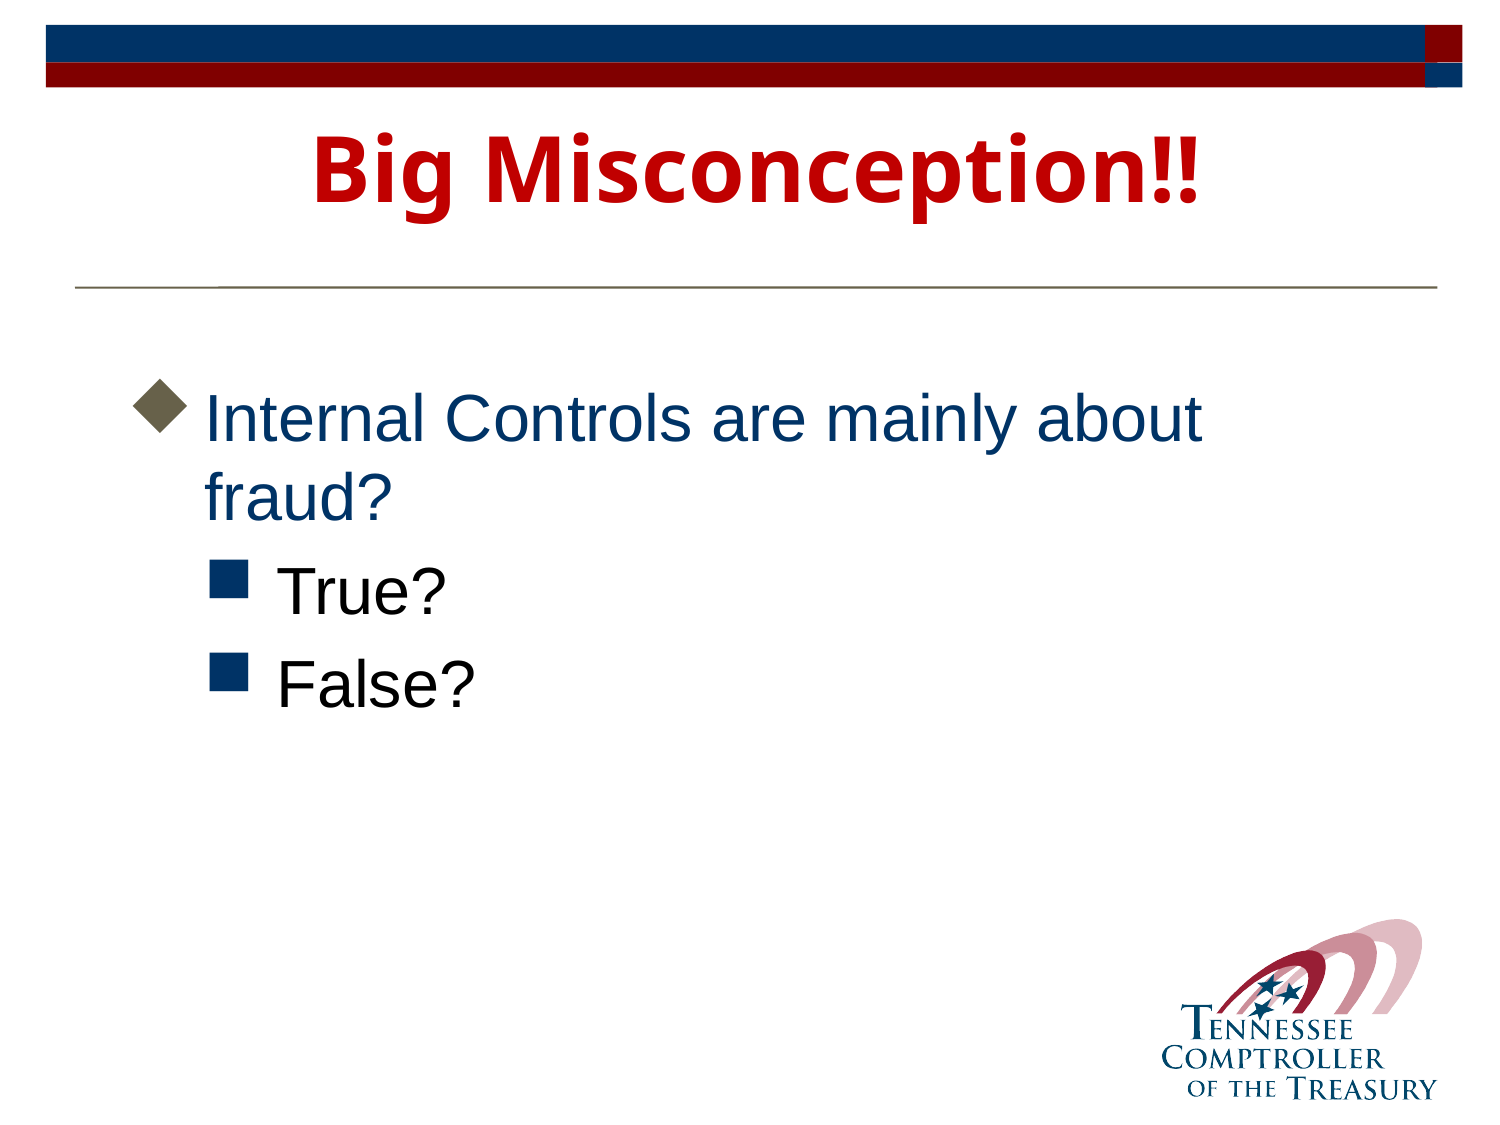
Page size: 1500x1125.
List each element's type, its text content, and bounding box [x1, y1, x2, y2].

picture [1162, 919, 1438, 1100]
picture [1315, 1092, 1322, 1100]
title Big Misconception!! [150, 78, 1363, 229]
picture [1347, 1094, 1357, 1100]
picture [1216, 1050, 1227, 1062]
picture [1408, 1082, 1415, 1100]
list Internal Controls are mainly about fraud? True? False? [112, 153, 1400, 1050]
text_box [0, 0, 1500, 75]
